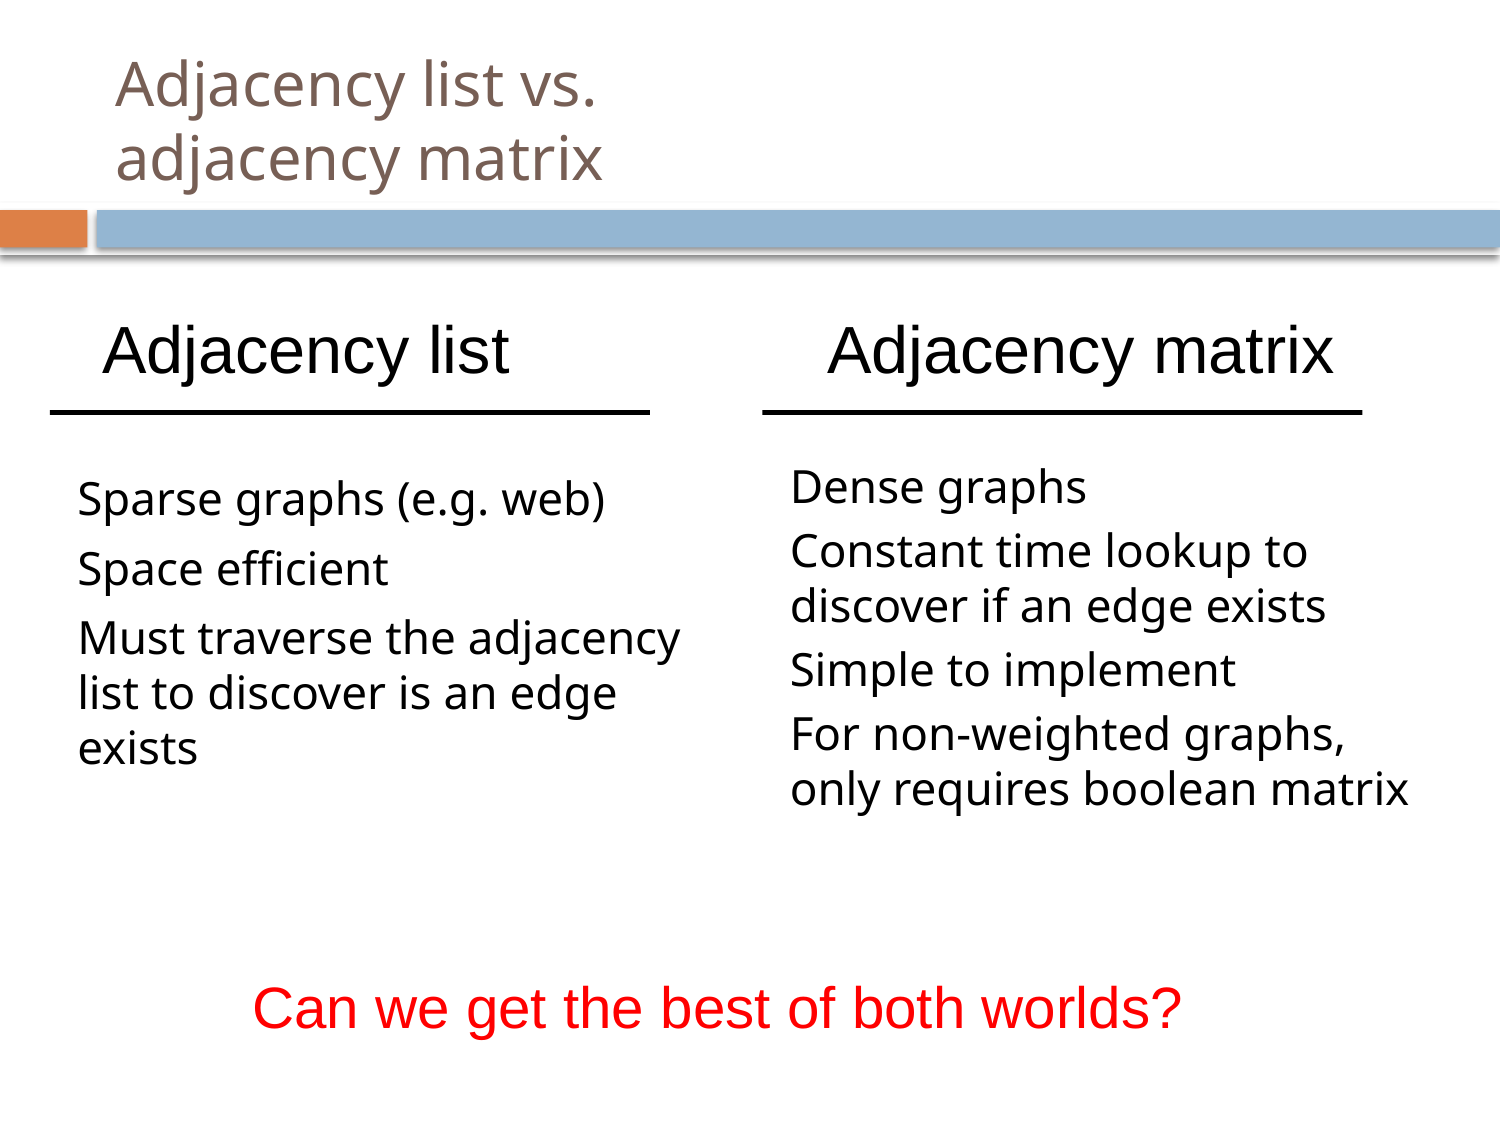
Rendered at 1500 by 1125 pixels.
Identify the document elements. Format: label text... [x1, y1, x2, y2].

title Adjacency list vs. adjacency matrix [100, 37, 1438, 200]
text_box Adjacency list [87, 299, 563, 395]
text_box Dense graphs Constant time lookup to discover if an edge exists Simple to implement For non-weighted graphs, only requires boolean matrix [774, 450, 1425, 875]
text_box Can we get the best of both worlds? [237, 962, 1238, 1048]
text_box Adjacency matrix [812, 299, 1363, 395]
list Sparse graphs (e.g. web) Space efficient Must traverse the adjacency list to discover is an edge exists [62, 462, 713, 888]
